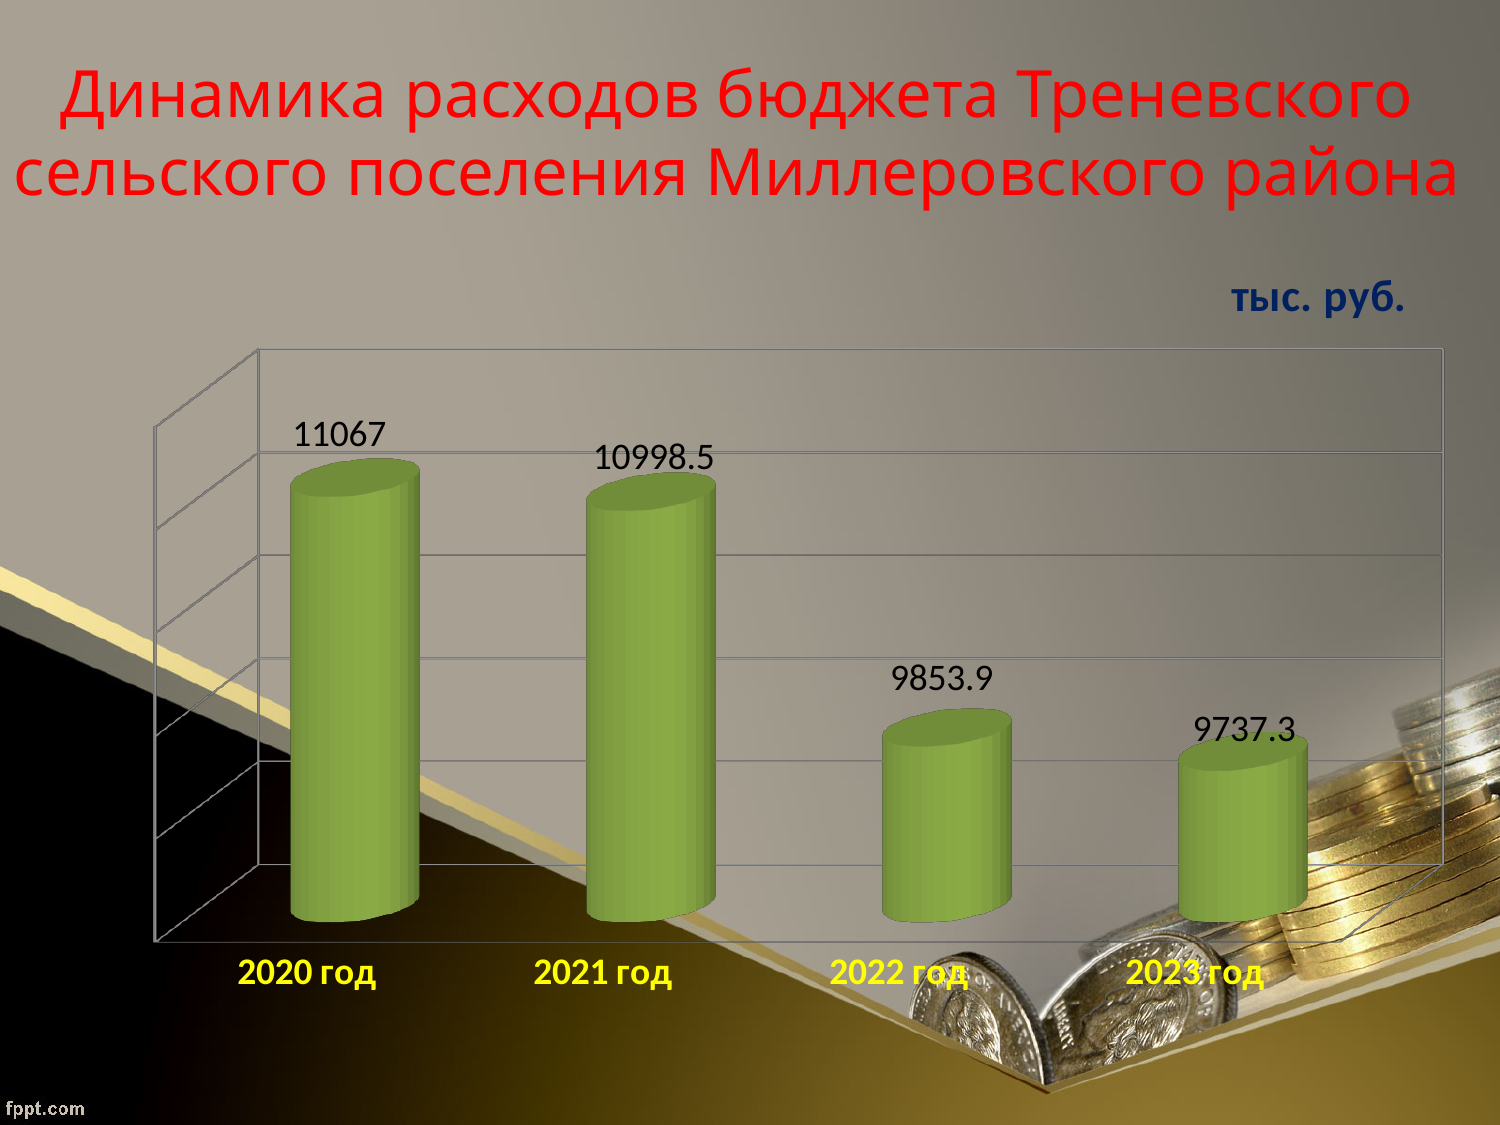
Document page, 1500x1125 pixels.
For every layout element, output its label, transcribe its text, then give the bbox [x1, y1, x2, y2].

title Динамика расходов бюджета Треневского сельского поселения Миллеровского района [0, 36, 1477, 224]
picture [0, 0, 1500, 1125]
chart [123, 236, 1474, 1010]
